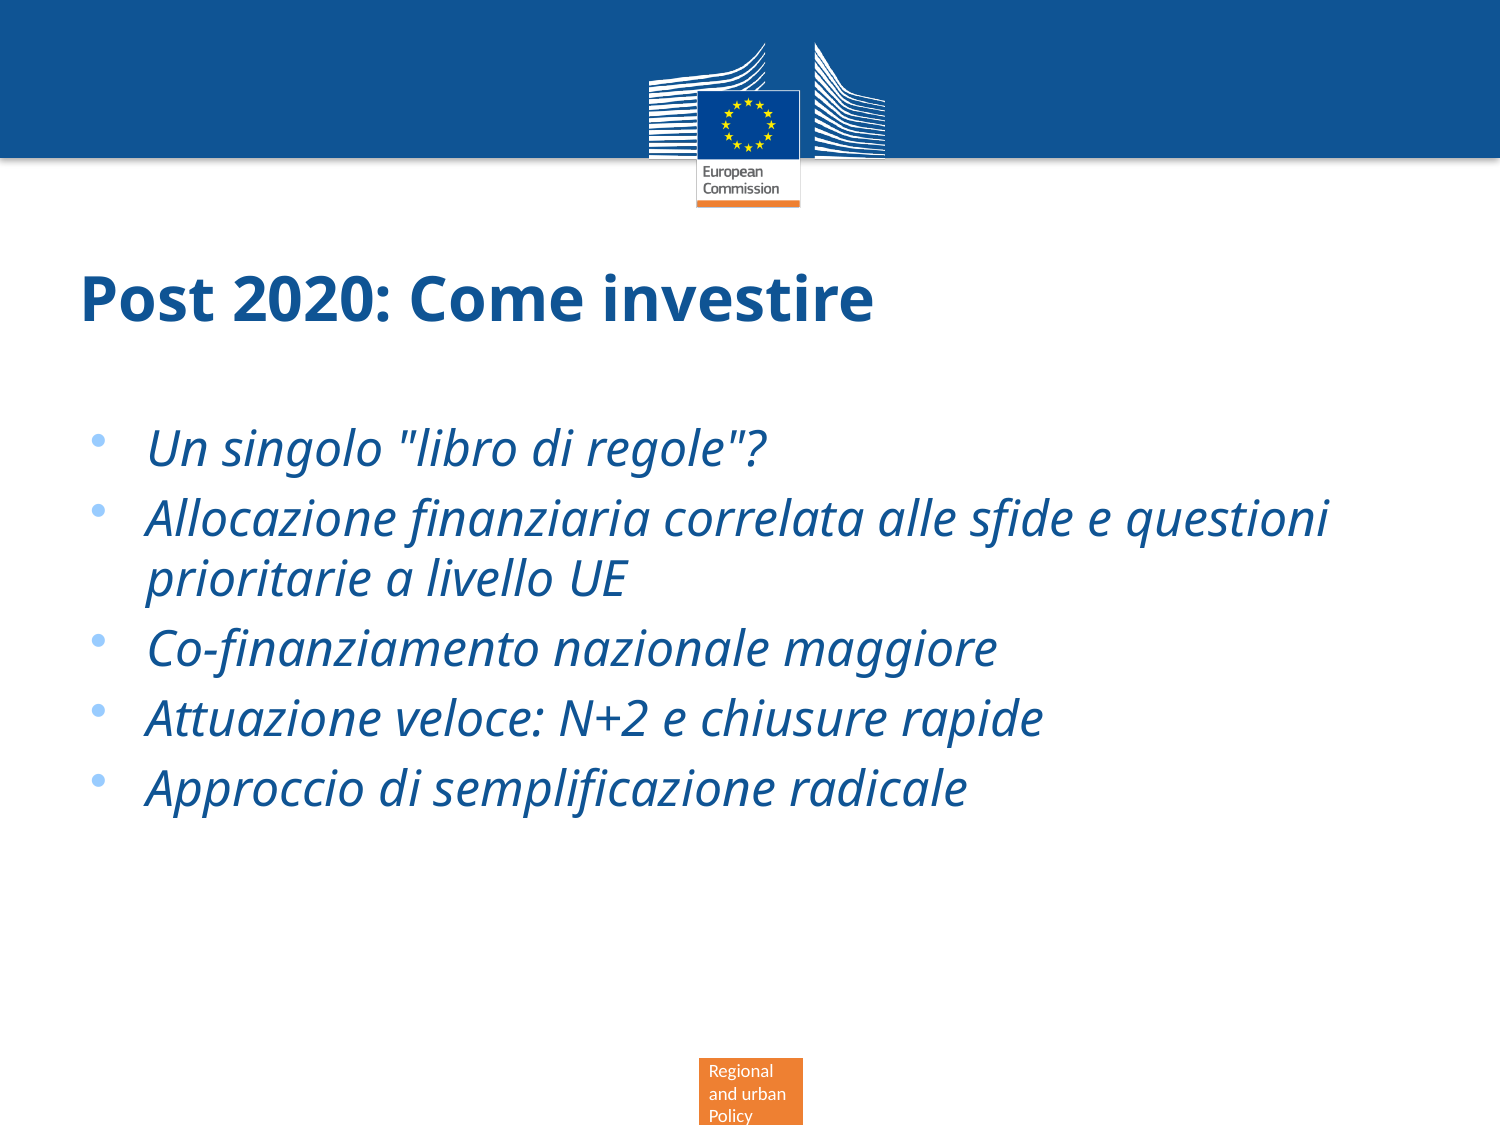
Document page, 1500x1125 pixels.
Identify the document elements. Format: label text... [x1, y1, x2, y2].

picture [649, 42, 885, 208]
list Un singolo "libro di regole"? Allocazione finanziaria correlata alle sfide e questioni prioritarie a livello UE Co-finanziamento nazionale maggiore Attuazione veloce: N+2 e chiusure rapide Approccio di semplificazione radicale [75, 408, 1425, 988]
title Post 2020: Come investire [64, 219, 1415, 374]
